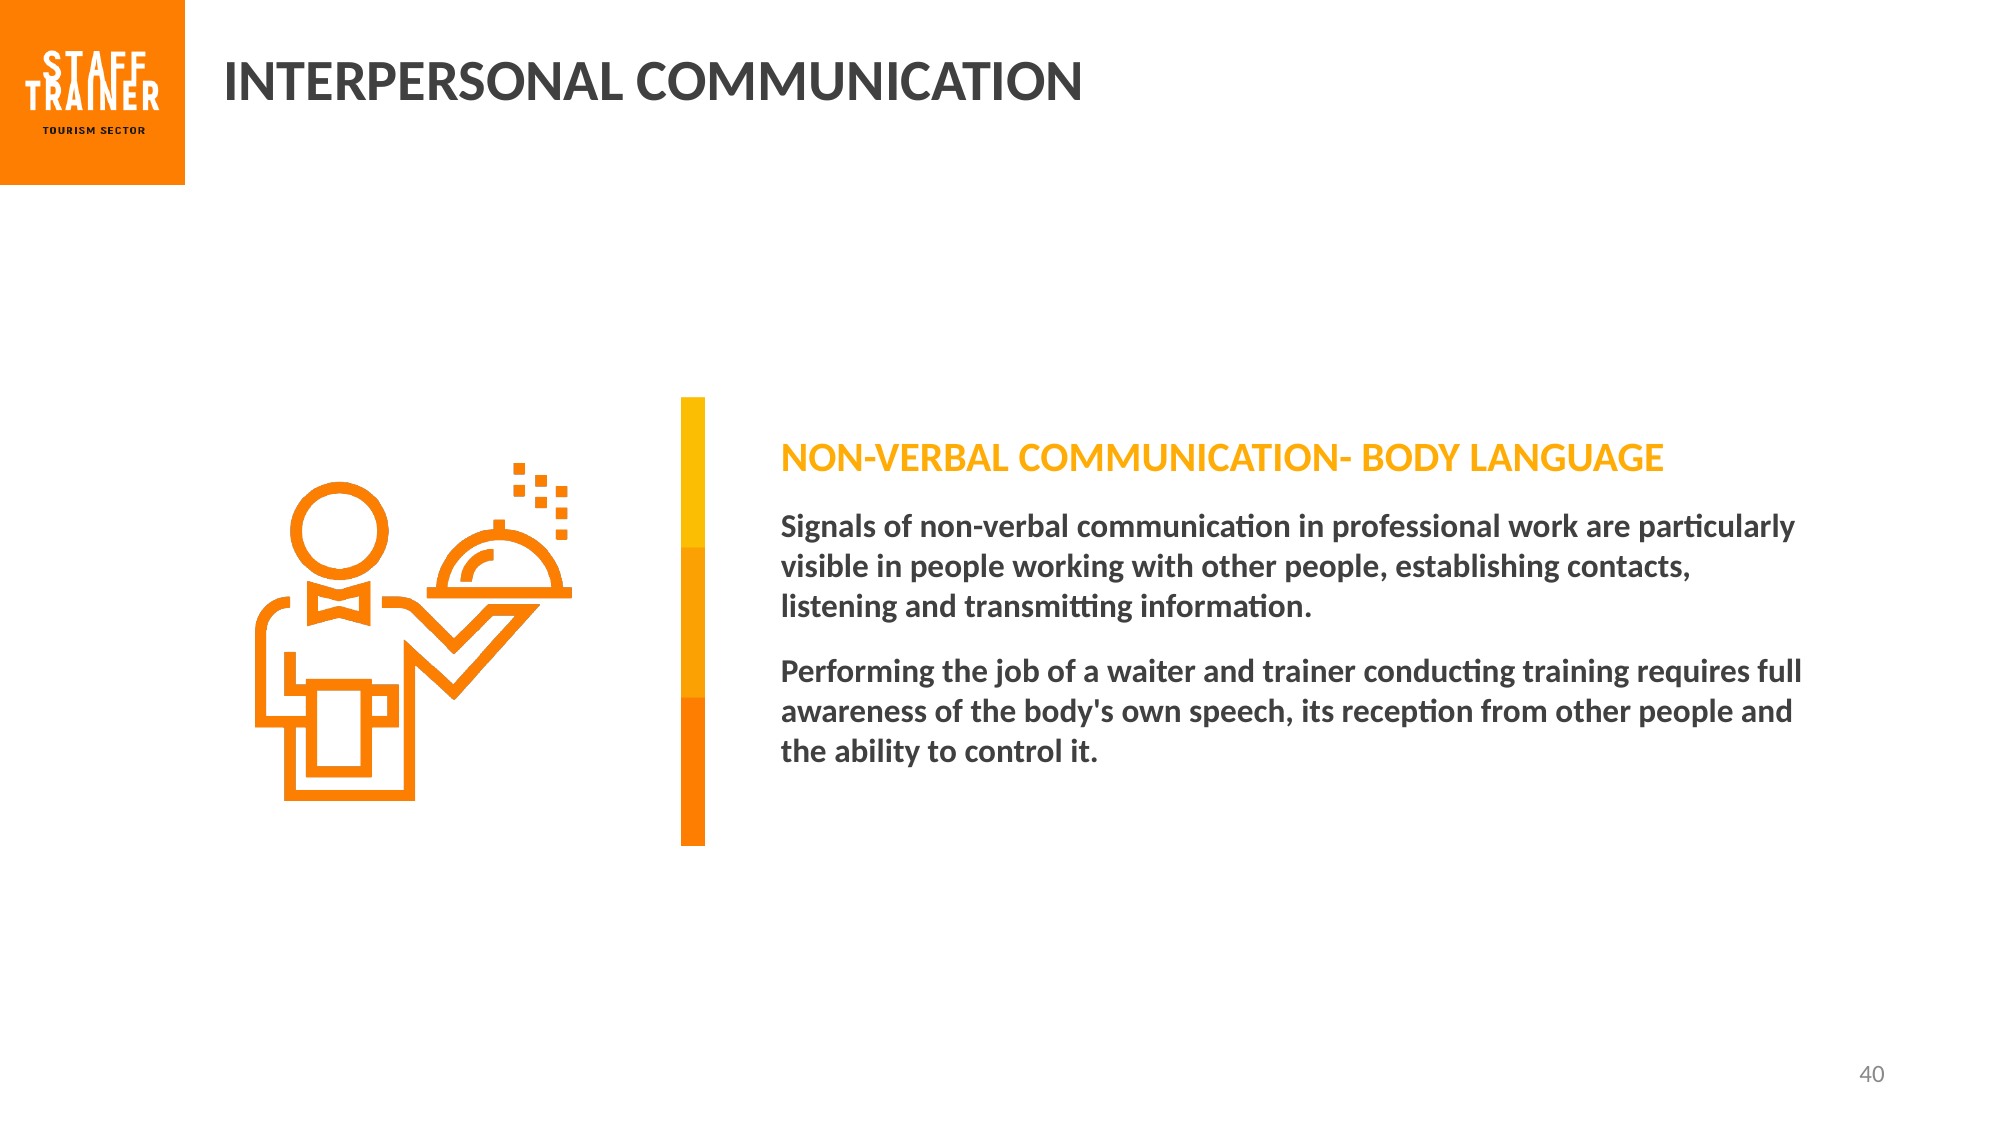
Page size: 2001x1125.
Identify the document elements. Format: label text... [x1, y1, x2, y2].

slide_number 40 [1433, 1042, 1900, 1103]
picture [243, 462, 582, 801]
text_box INTERPERSONAL COMMUNICATION [208, 30, 1792, 124]
text_box NON-VERBAL COMMUNICATION- BODY LANGUAGE Signals of non-verbal communication in professional work are particularly visible in people working with other people, establishing contacts, listening and transmitting information. Performing the job of a waiter and trainer conducting training requires full awareness of the body's own speech, its reception from other people and the ability to control it. [766, 422, 1827, 777]
picture [680, 396, 705, 847]
picture [0, 0, 185, 185]
